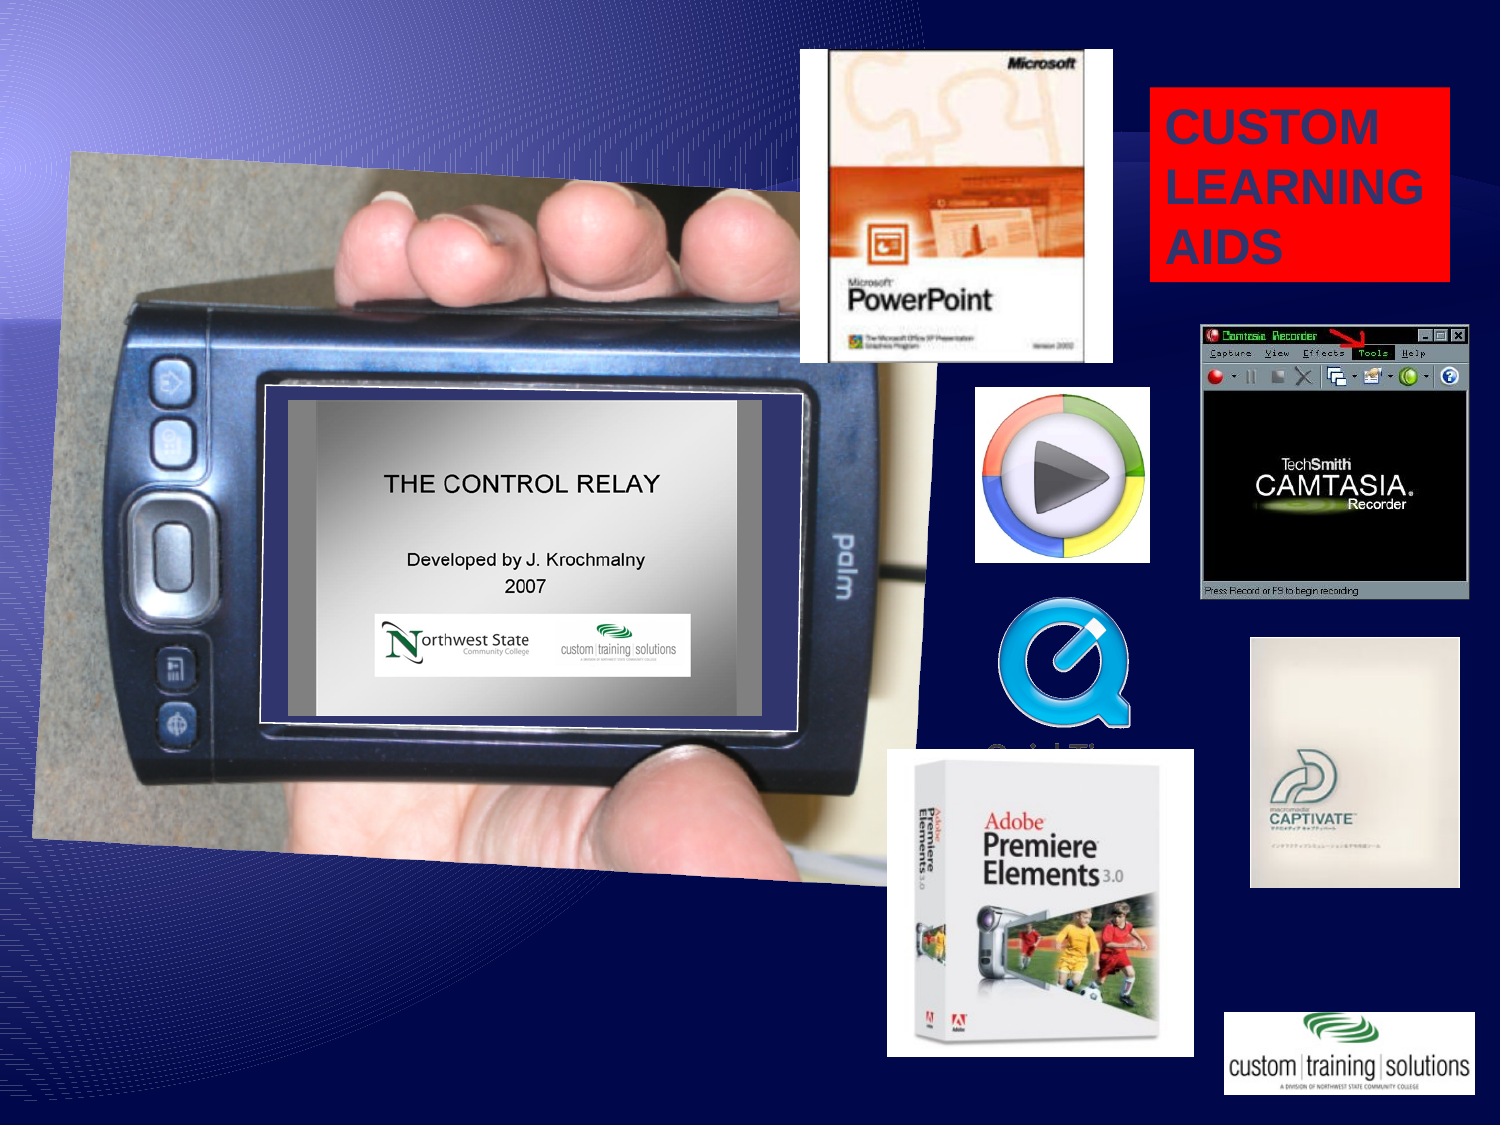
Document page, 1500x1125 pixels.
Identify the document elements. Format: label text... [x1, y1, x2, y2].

text_box CUSTOM LEARNING AIDS [1149, 87, 1450, 283]
picture [799, 49, 1194, 1057]
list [287, 399, 763, 717]
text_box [144, 80, 833, 958]
picture [974, 387, 1151, 563]
picture [1249, 637, 1460, 888]
picture [1199, 324, 1470, 601]
picture [32, 151, 144, 844]
picture [1224, 1012, 1475, 1095]
